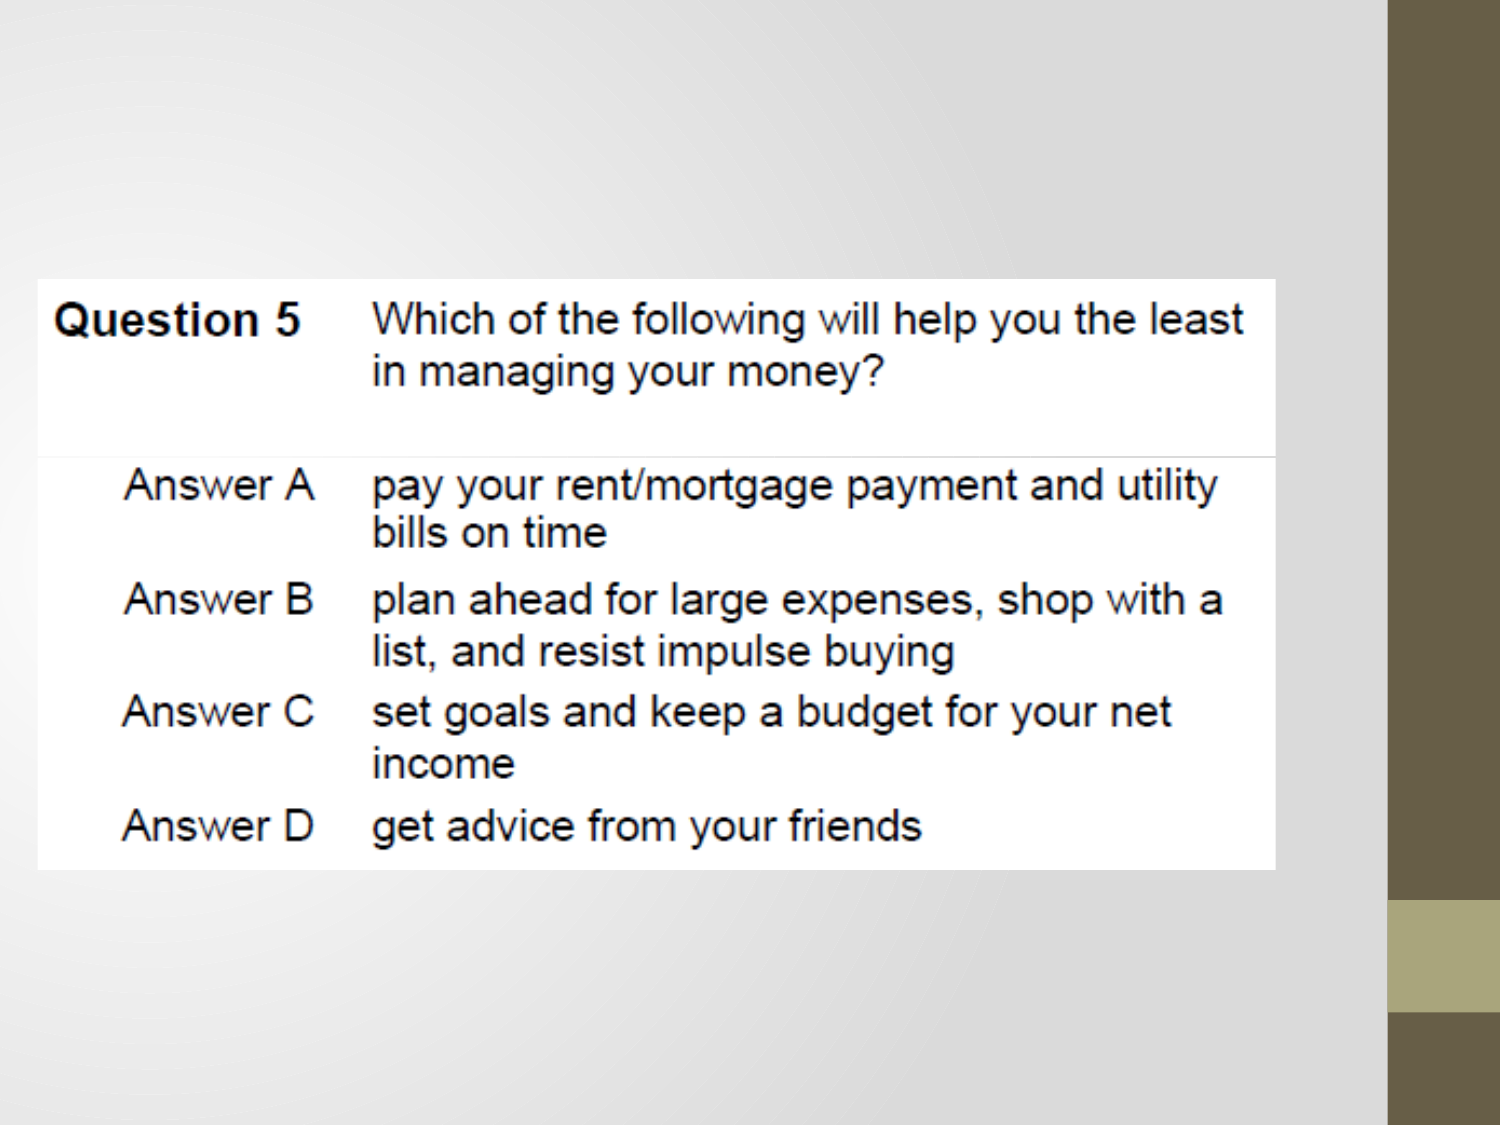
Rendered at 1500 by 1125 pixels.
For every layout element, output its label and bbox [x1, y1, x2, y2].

text_box [36, 279, 1277, 870]
